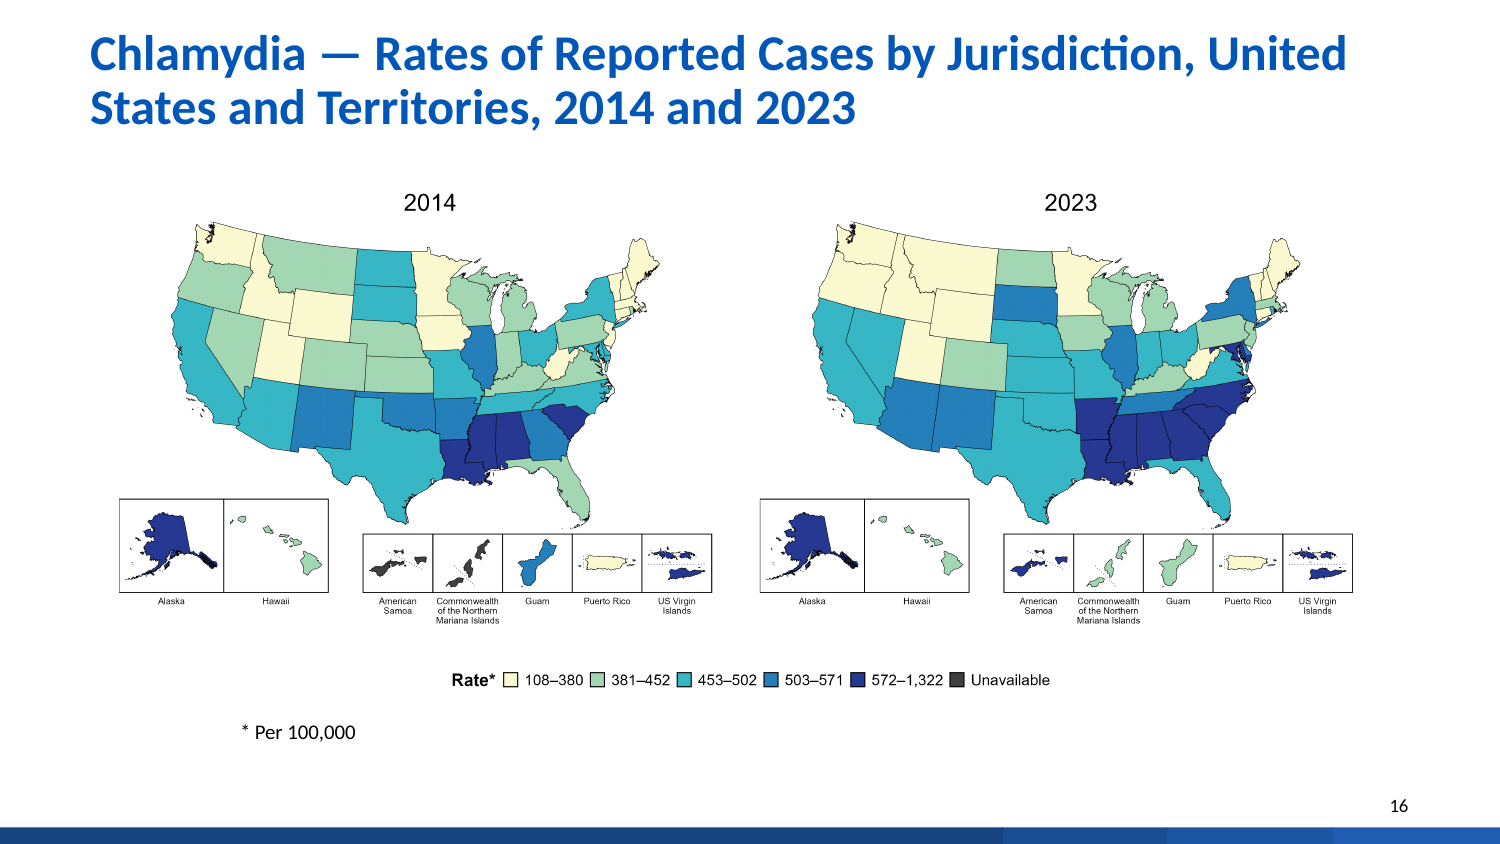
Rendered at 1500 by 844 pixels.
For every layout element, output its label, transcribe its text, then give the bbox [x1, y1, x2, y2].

title Chlamydia — Rates of Reported Cases by Jurisdiction, United States and Territories, 2014 and 2023 [75, 19, 1425, 144]
list * Per 100,000 [225, 714, 1275, 820]
picture [116, 166, 1382, 694]
